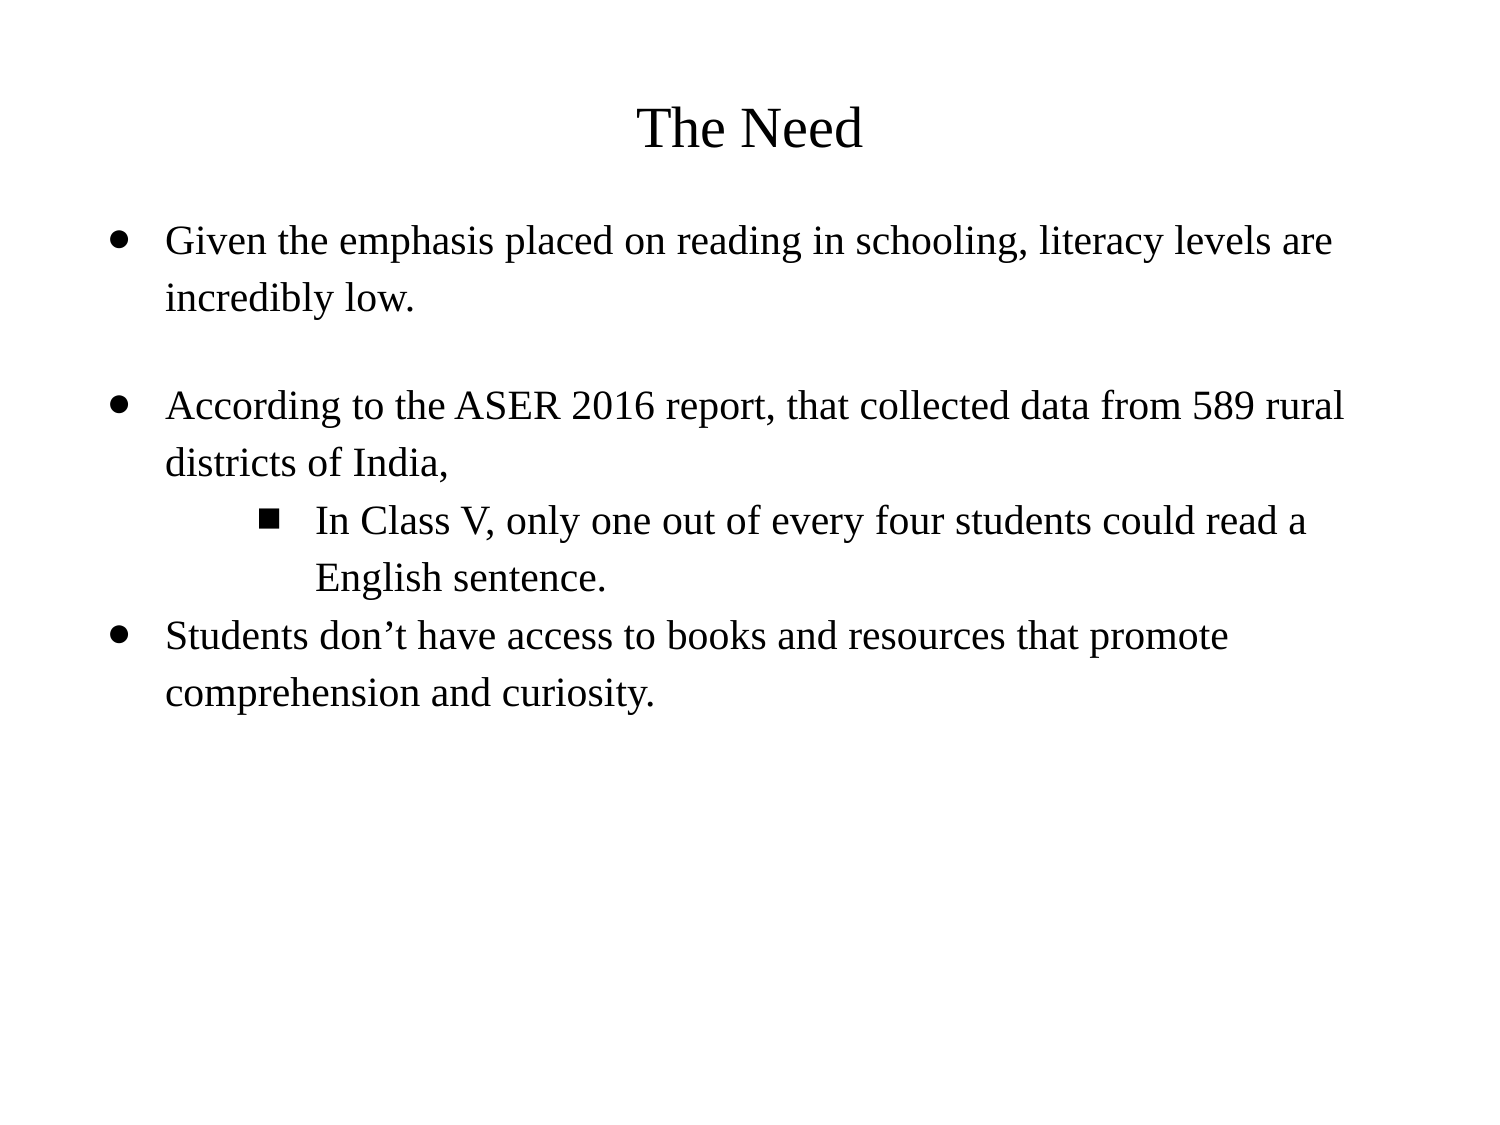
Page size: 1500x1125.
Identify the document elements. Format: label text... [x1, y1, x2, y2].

list Given the emphasis placed on reading in schooling, literacy levels are incredibly low. According to the ASER 2016 report, that collected data from 589 rural districts of India, In Class V, only one out of every four students could read a English sentence. Students don’t have access to books and resources that promote comprehension and curiosity. [75, 197, 1425, 1005]
title The Need [75, 51, 1425, 197]
